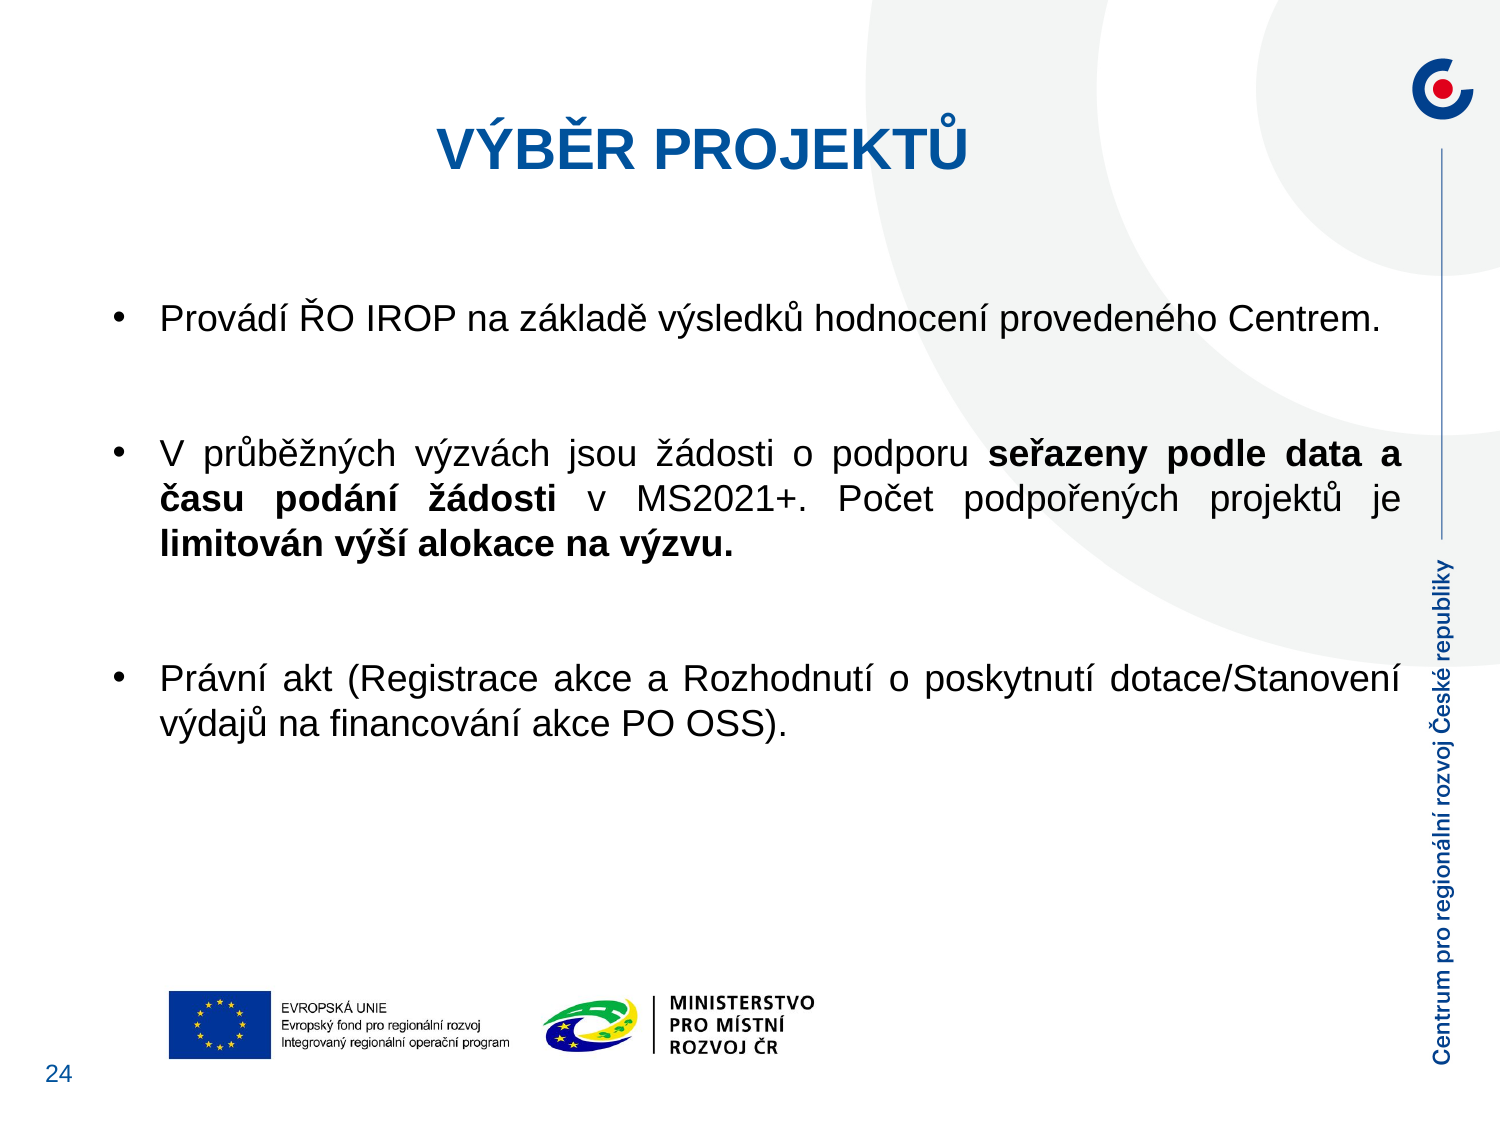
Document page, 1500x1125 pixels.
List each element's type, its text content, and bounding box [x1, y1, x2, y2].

picture [0, 0, 1500, 1125]
text_box Výběr projektů [112, 103, 1295, 193]
text_box [124, 247, 1425, 990]
text_box Provádí ŘO IROP na základě výsledků hodnocení provedeného Centrem. V průběžných výzvách jsou žádosti o podporu seřazeny podle data a času podání žádosti v MS2021+. Počet podpořených projektů je limitován výší alokace na výzvu. Právní akt (Registrace akce a Rozhodnutí o poskytnutí dotace/Stanovení výdajů na financování akce PO OSS). [97, 196, 1417, 751]
slide_number 24 [30, 1042, 113, 1103]
